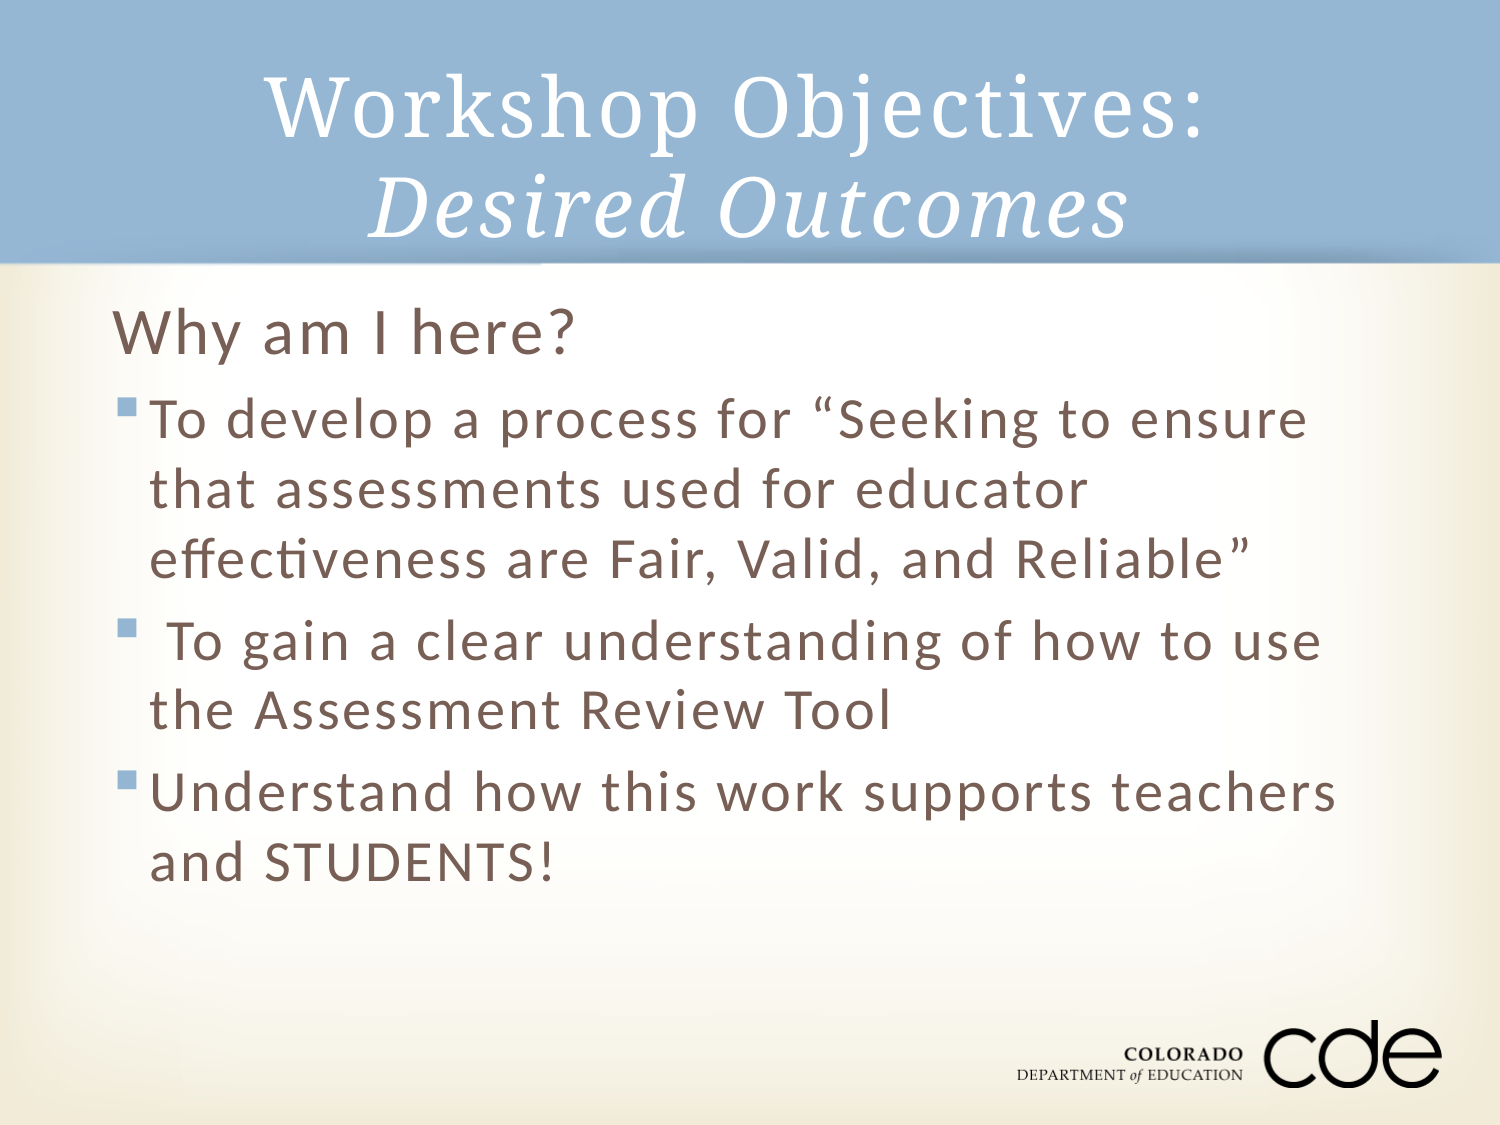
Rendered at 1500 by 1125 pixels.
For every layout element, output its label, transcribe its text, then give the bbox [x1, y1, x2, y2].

picture [0, 0, 1500, 1125]
list Why am I here? To develop a process for “Seeking to ensure that assessments used for educator effectiveness are Fair, Valid, and Reliable” To gain a clear understanding of how to use the Assessment Review Tool Understand how this work supports teachers and STUDENTS! [89, 280, 1412, 1125]
title Workshop Objectives: Desired Outcomes [75, 46, 1425, 235]
